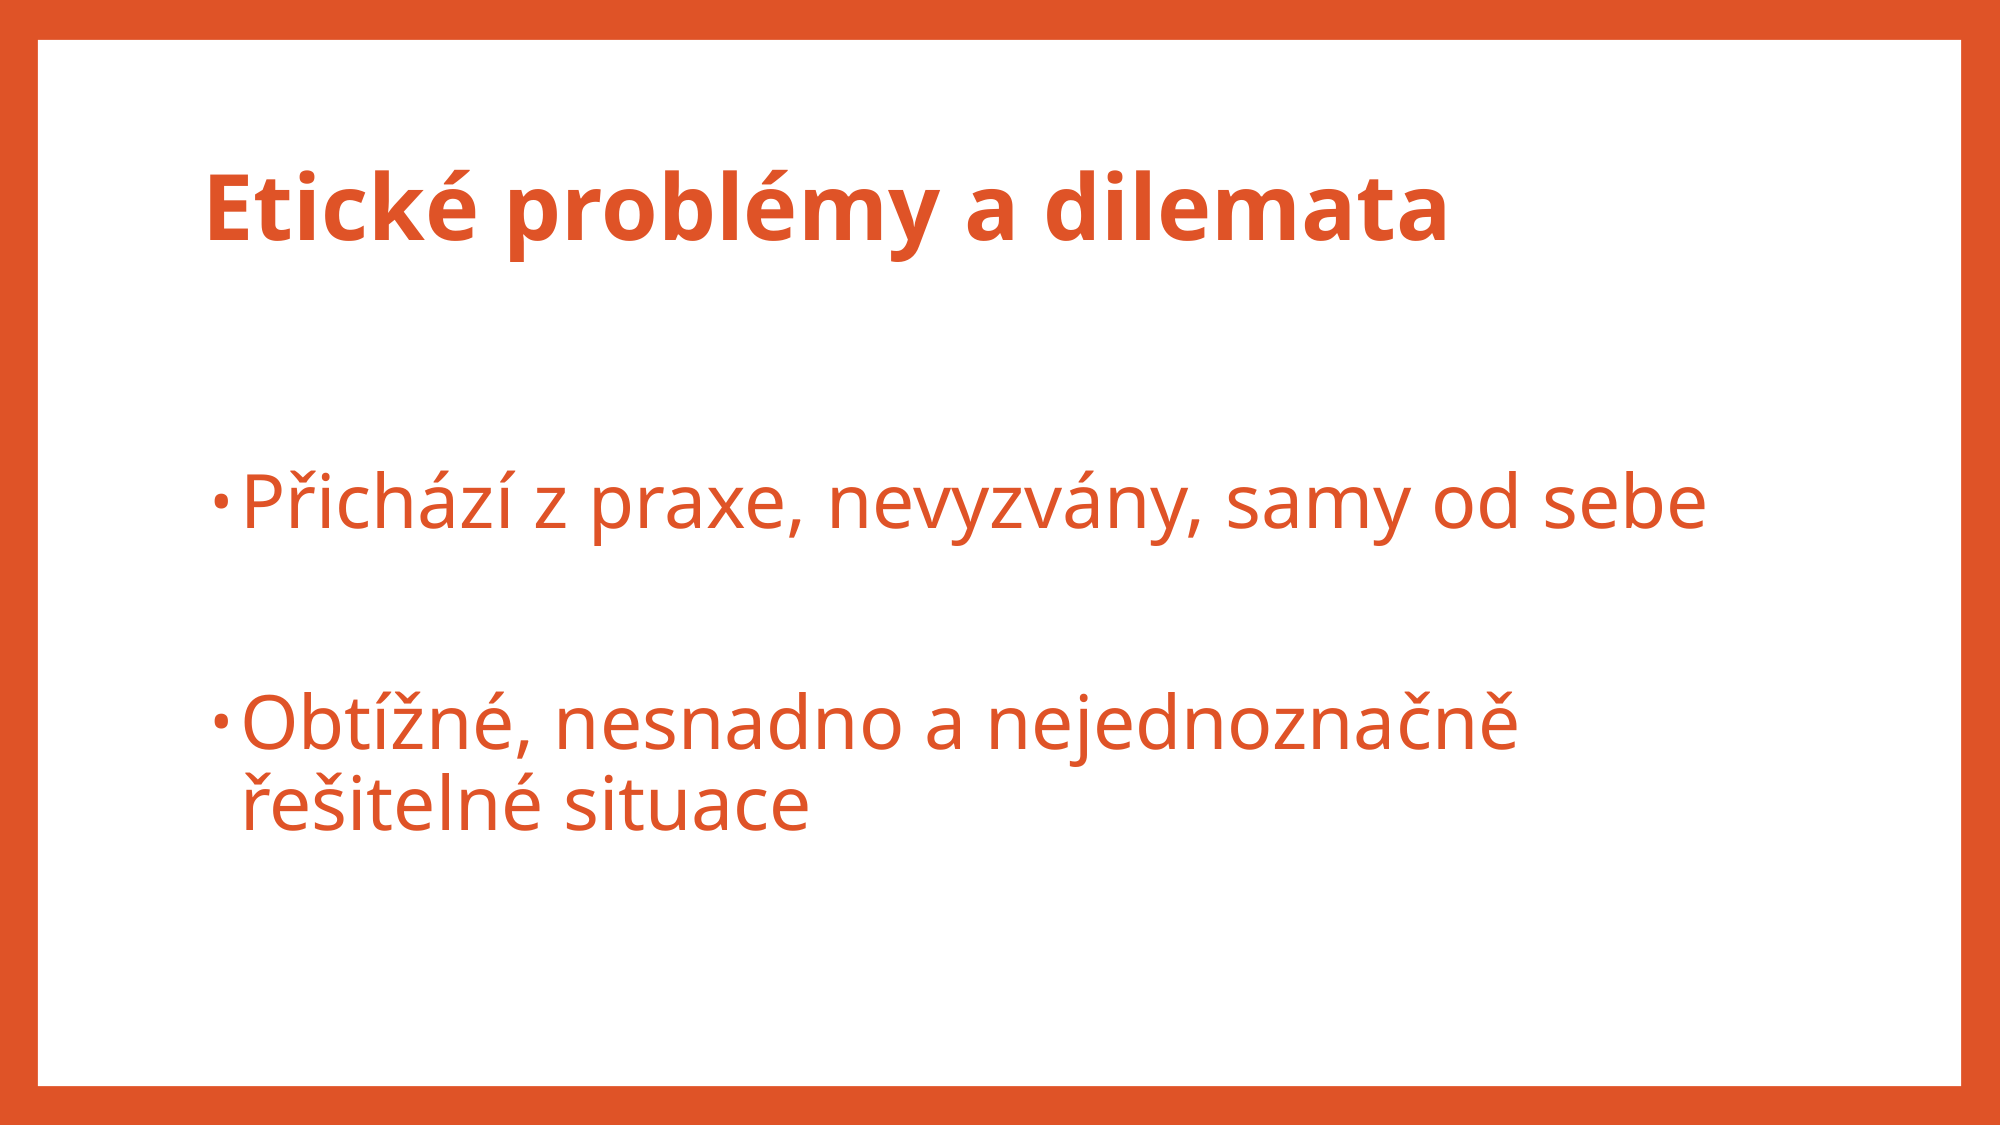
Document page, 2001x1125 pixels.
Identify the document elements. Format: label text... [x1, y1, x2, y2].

list Přichází z praxe, nevyzvány, samy od sebe Obtížné, nesnadno a nejednoznačně řešitelné situace [187, 337, 1808, 1000]
title Etické problémy a dilemata [187, 99, 1808, 323]
